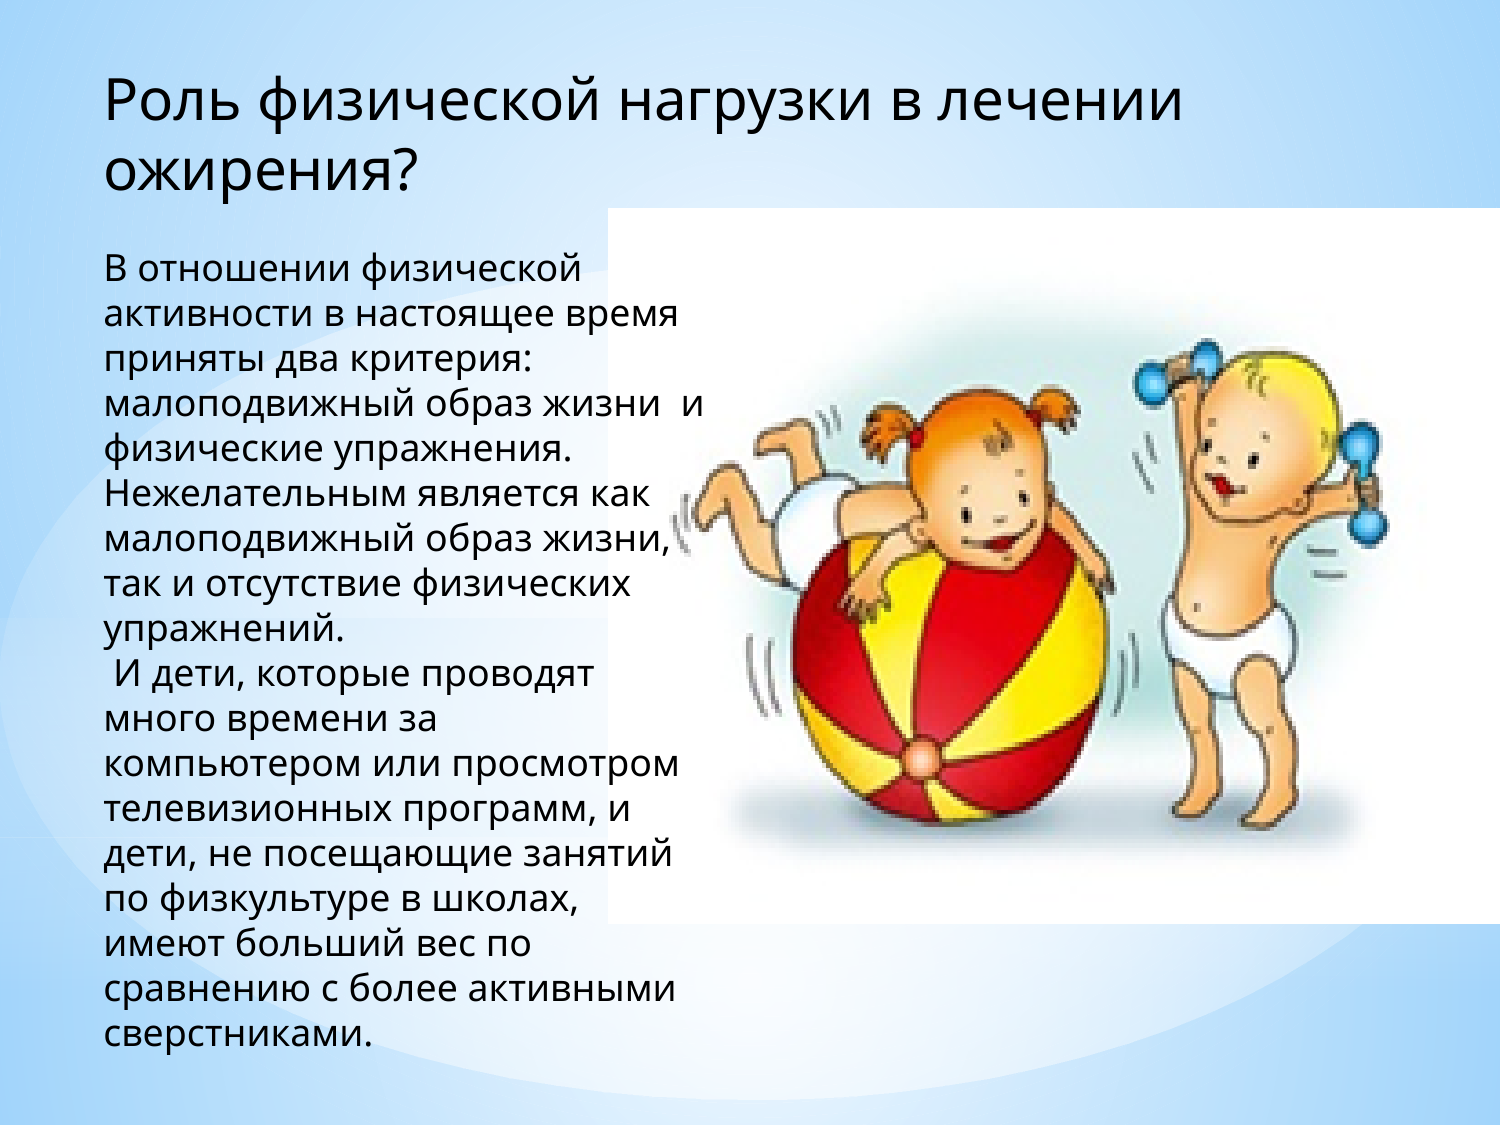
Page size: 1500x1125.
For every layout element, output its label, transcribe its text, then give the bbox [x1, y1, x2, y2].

text_box Роль физической нагрузки в лечении ожирения? [88, 54, 1329, 210]
text_box В отношении физической активности в настоящее время приняты два критерия: малоподвижный образ жизни и физические упражнения. Нежелательным является как малоподвижный образ жизни, так и отсутствие физических упражнений. И дети, которые проводят много времени за компьютером или просмотром телевизионных программ, и дети, не посещающие занятий по физкультуре в школах, имеют больший вес по сравнению с более активными сверстниками. [88, 236, 721, 1062]
picture [607, 207, 1500, 925]
